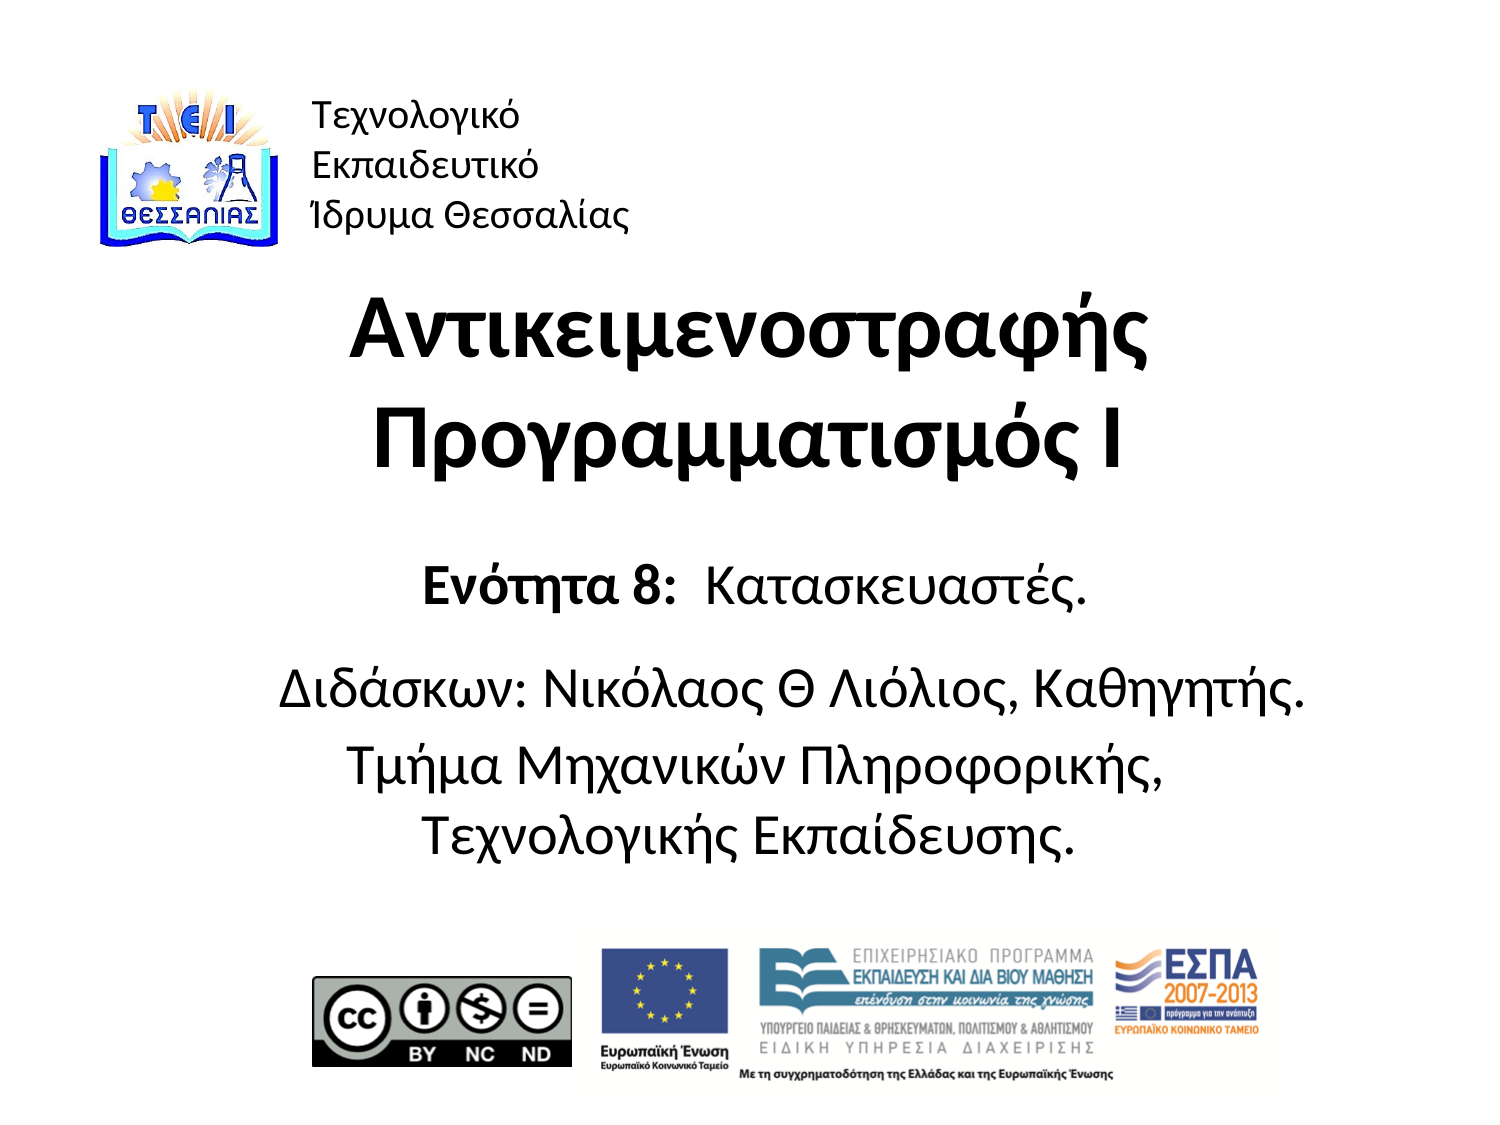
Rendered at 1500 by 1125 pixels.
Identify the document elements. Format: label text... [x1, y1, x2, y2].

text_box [99, 75, 668, 247]
subtitle Ενότητα 8: Κατασκευαστές. Διδάσκων: Νικόλαος Θ Λιόλιος, Καθηγητής. Τμήμα Μηχανικών Πληροφορικής, Τεχνολογικής Εκπαίδευσης. [171, 538, 1341, 906]
title Αντικειμενοστραφής Προγραμματισμός Ι [123, 267, 1376, 485]
picture [312, 927, 1281, 1098]
